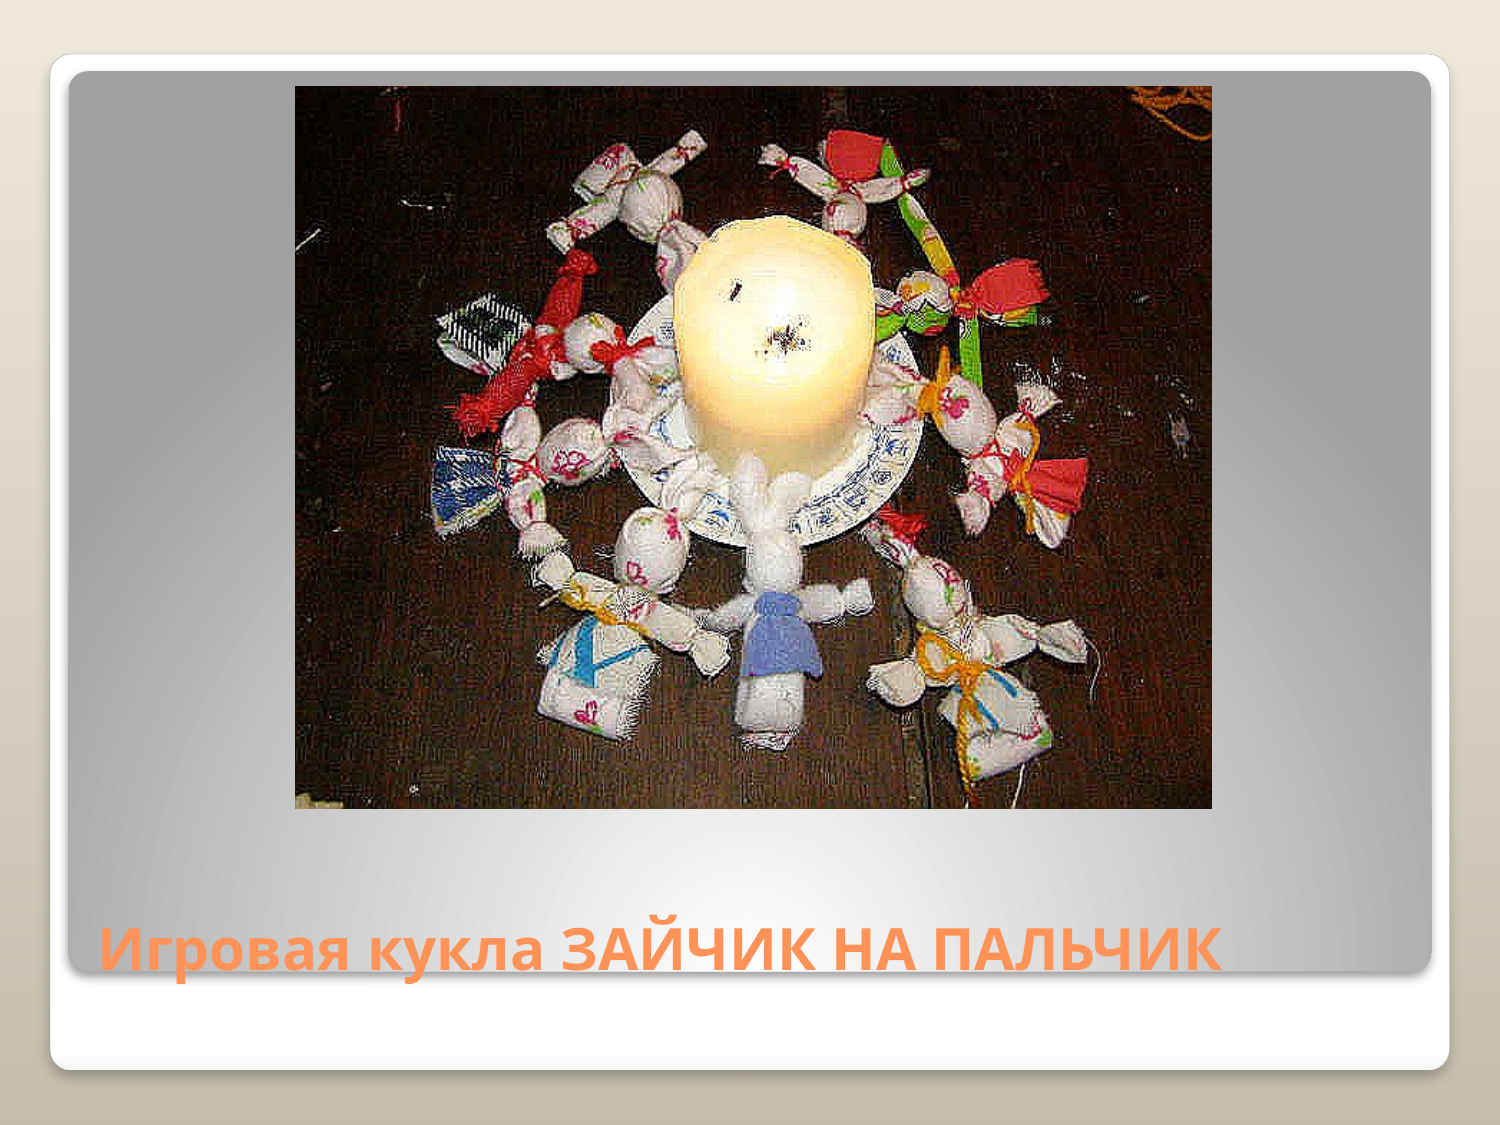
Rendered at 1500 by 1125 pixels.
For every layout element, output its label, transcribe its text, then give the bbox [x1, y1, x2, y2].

title Игровая кукла ЗАЙЧИК НА ПАЛЬЧИК [82, 817, 1425, 990]
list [295, 86, 1212, 809]
